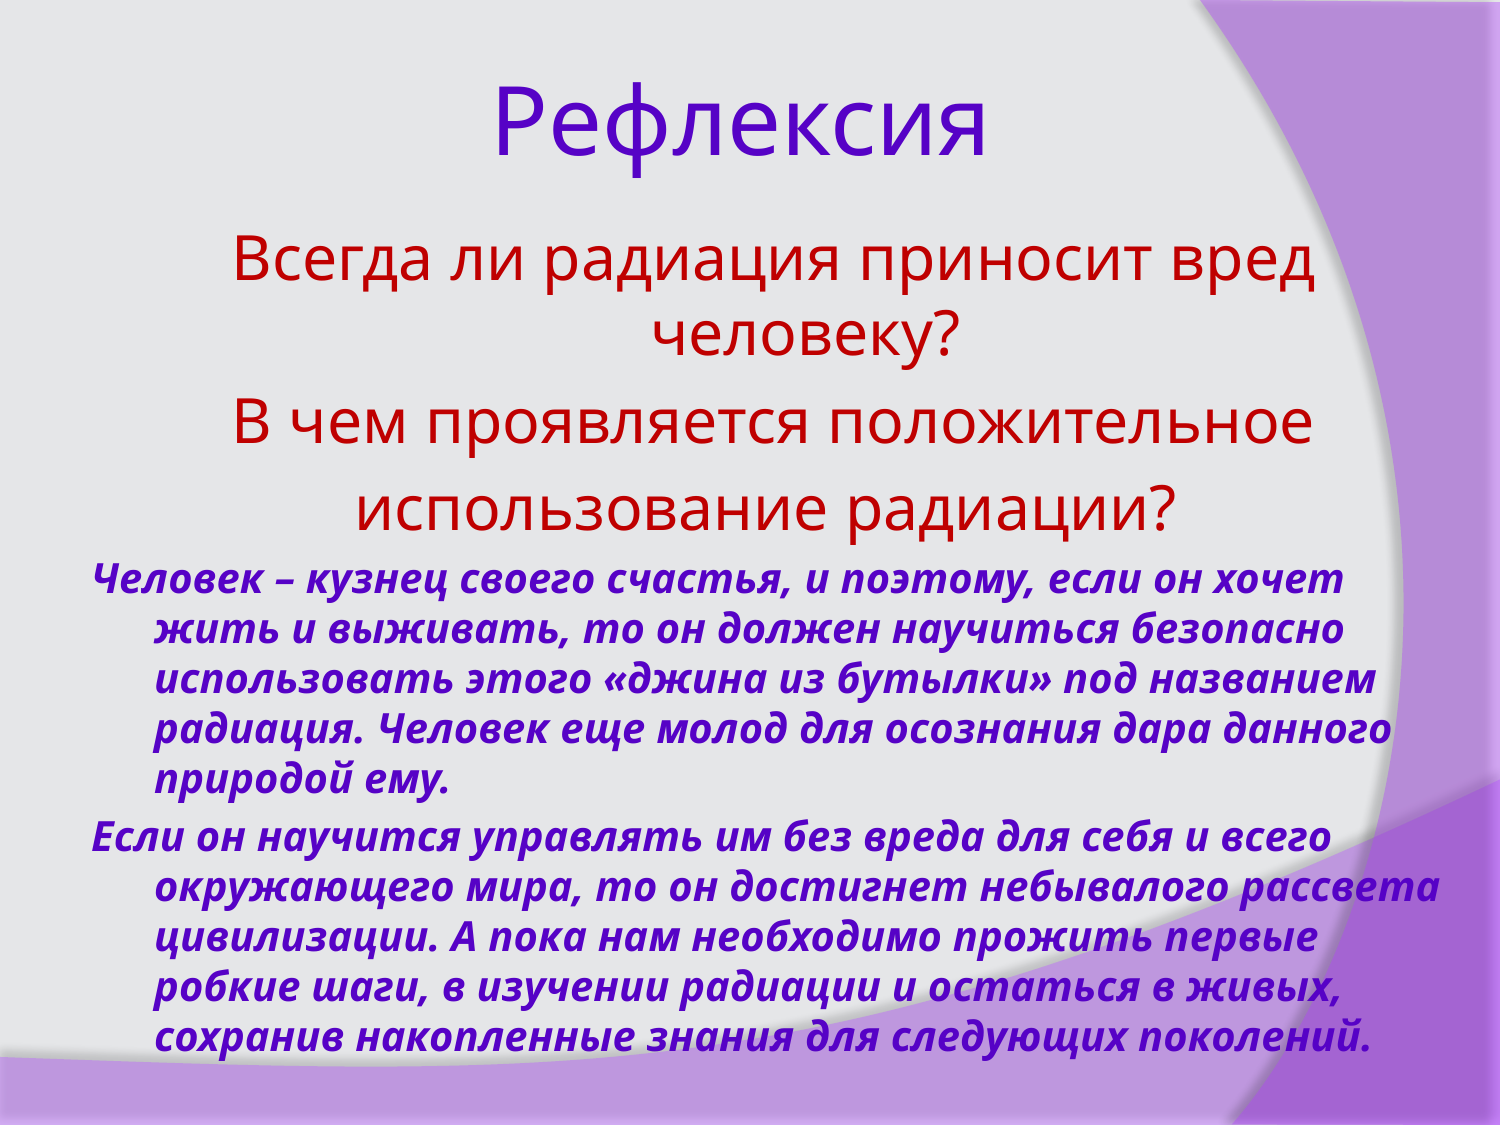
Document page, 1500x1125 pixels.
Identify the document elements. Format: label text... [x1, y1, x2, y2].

title Рефлексия [105, 23, 1402, 210]
list Всегда ли радиация приносит вред человеку? В чем проявляется положительное использование радиации? Человек – кузнец своего счастья, и поэтому, если он хочет жить и выживать, то он должен научиться безопасно использовать этого «джина из бутылки» под названием радиация. Человек еще молод для осознания дара данного природой ему. Если он научится управлять им без вреда для себя и всего окружающего мира, то он достигнет небывалого рассвета цивилизации. А пока нам необходимо прожить первые робкие шаги, в изучении радиации и остаться в живых, сохранив накопленные знания для следующих поколений. [70, 210, 1473, 1016]
